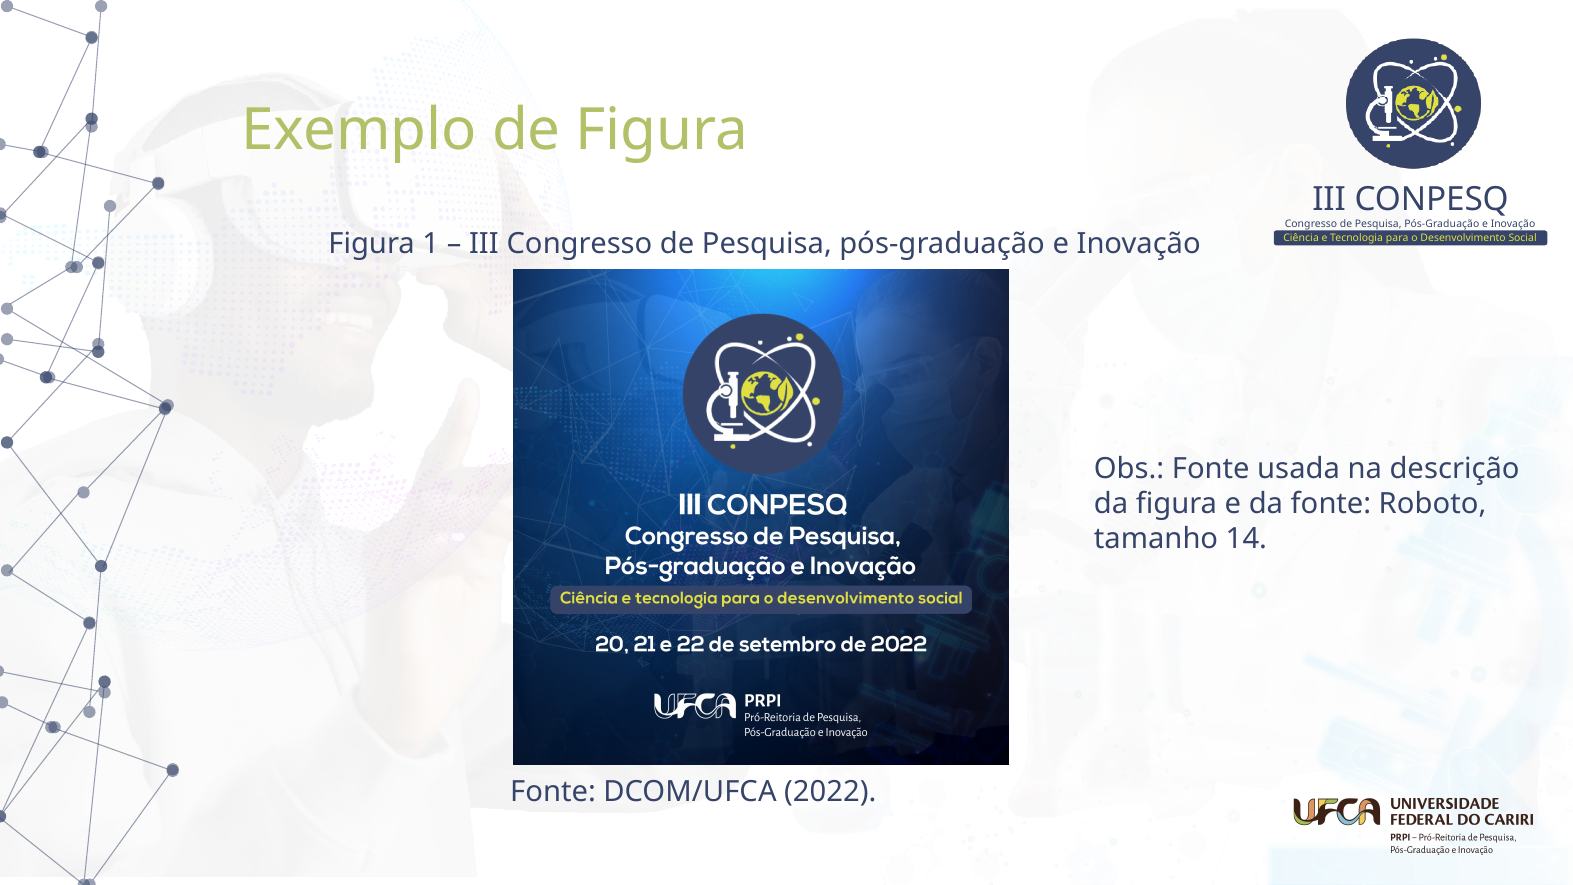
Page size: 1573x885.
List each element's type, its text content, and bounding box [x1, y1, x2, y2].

picture [1345, 37, 1481, 170]
text_box Fonte: DCOM/UFCA (2022). [495, 764, 1009, 815]
text_box Figura 1 – III Congresso de Pesquisa, pós-graduação e Inovação [313, 217, 1259, 267]
title Exemplo de Figura [226, 84, 1239, 178]
picture [1263, 790, 1563, 863]
picture [513, 269, 1009, 765]
text_box Obs.: Fonte usada na descrição da figura e da fonte: Roboto, tamanho 14. [1079, 442, 1558, 562]
